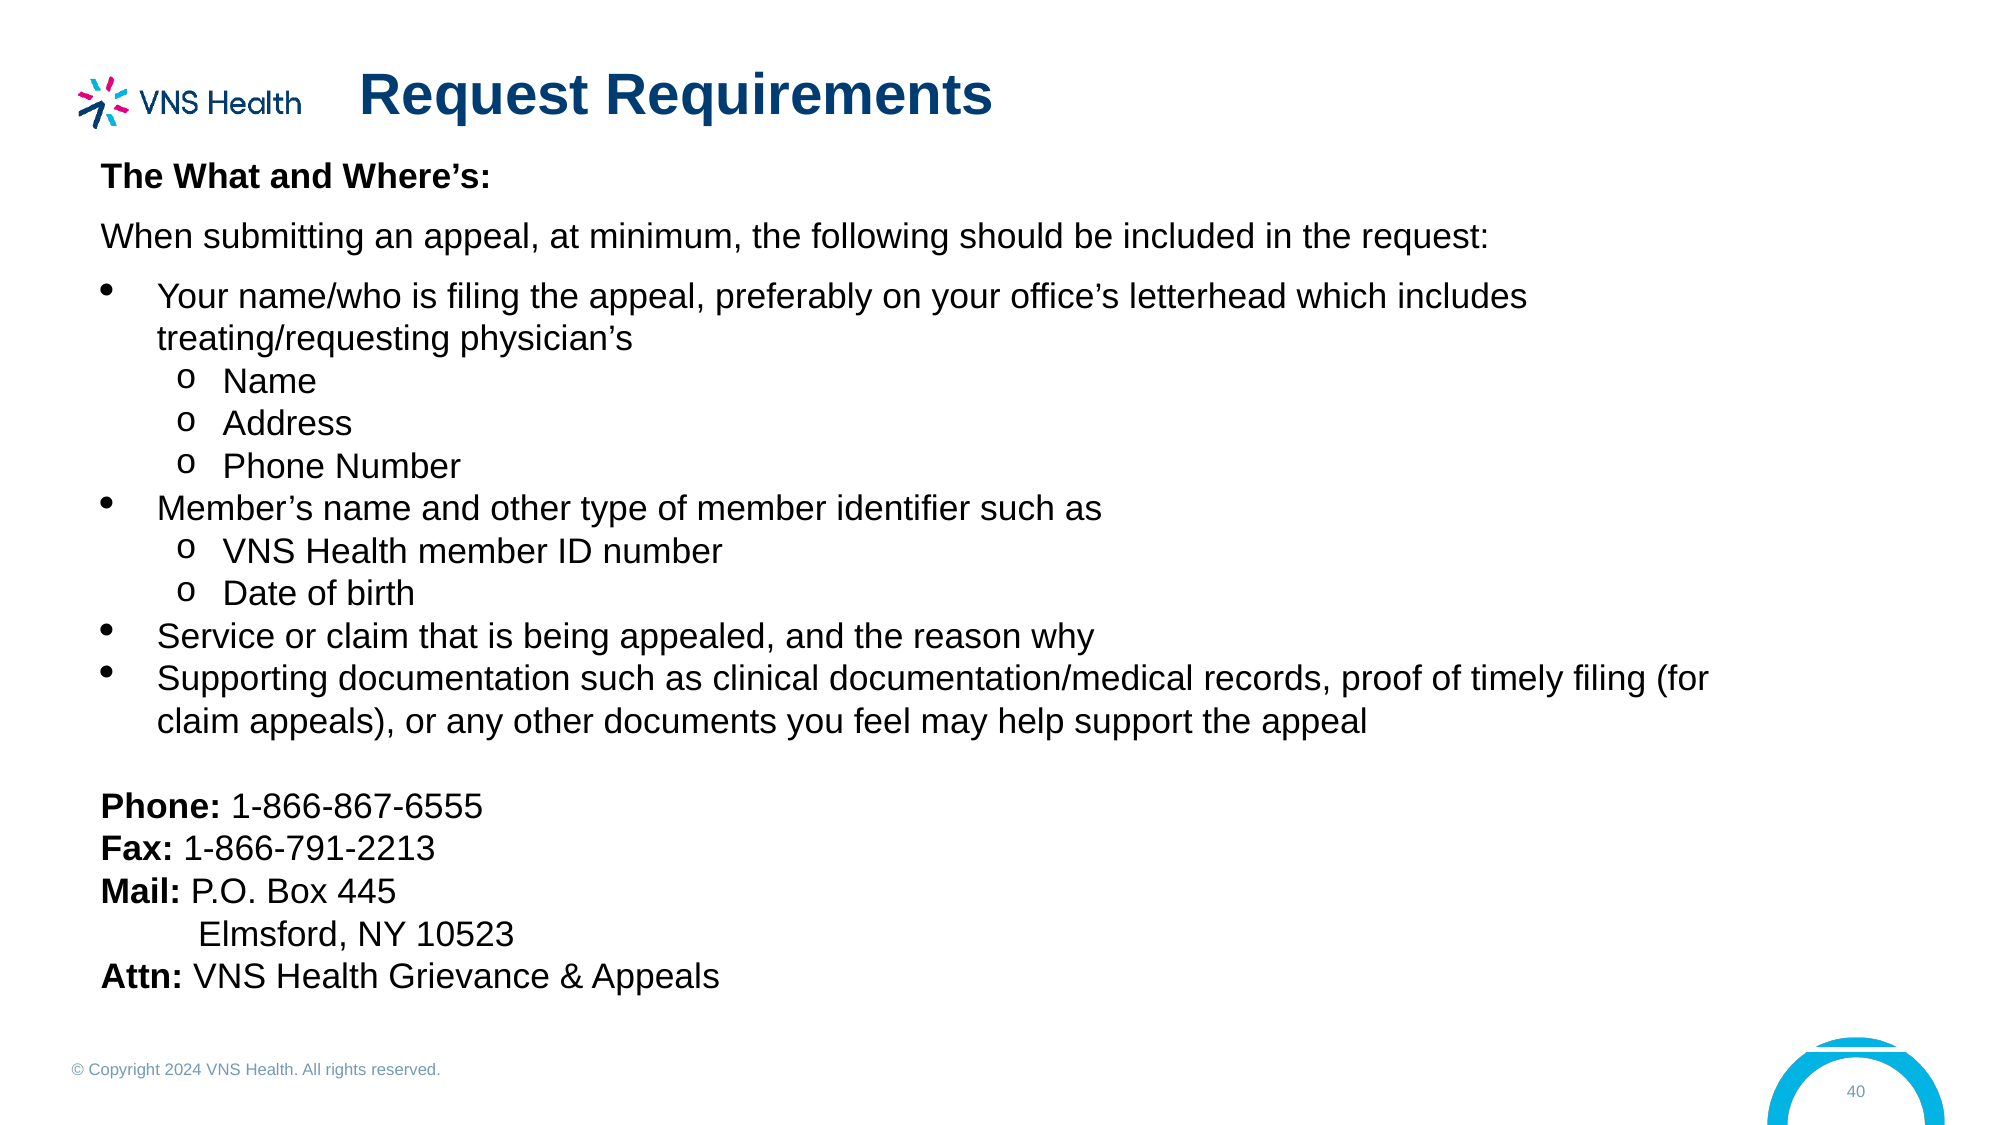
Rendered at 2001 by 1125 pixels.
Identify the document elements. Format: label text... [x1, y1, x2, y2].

picture [1768, 1052, 1805, 1108]
title Request Requirements [359, 47, 1967, 127]
slide_number 40 [1787, 1056, 1925, 1125]
text_box The What and Where’s: When submitting an appeal, at minimum, the following should be included in the request: Your name/who is filing the appeal, preferably on your office’s letterhead which includes treating/requesting physician’s Name Address Phone Number Member’s name and other type of member identifier such as VNS Health member ID number Date of birth Service or claim that is being appealed, and the reason why Supporting documentation such as clinical documentation/medical records, proof of timely filing (for claim appeals), or any other documents you feel may help support the appeal Phone: 1-866-867-6555 Fax: 1-866-791-2213 Mail: P.O. Box 445 Elmsford, NY 10523 Attn: VNS Health Grievance & Appeals [85, 145, 1805, 1046]
picture [1908, 1052, 1945, 1111]
footer © Copyright 2024 VNS Health. All rights reserved. [56, 1049, 468, 1090]
picture [72, 70, 306, 135]
table_header [50, 146, 1950, 1047]
